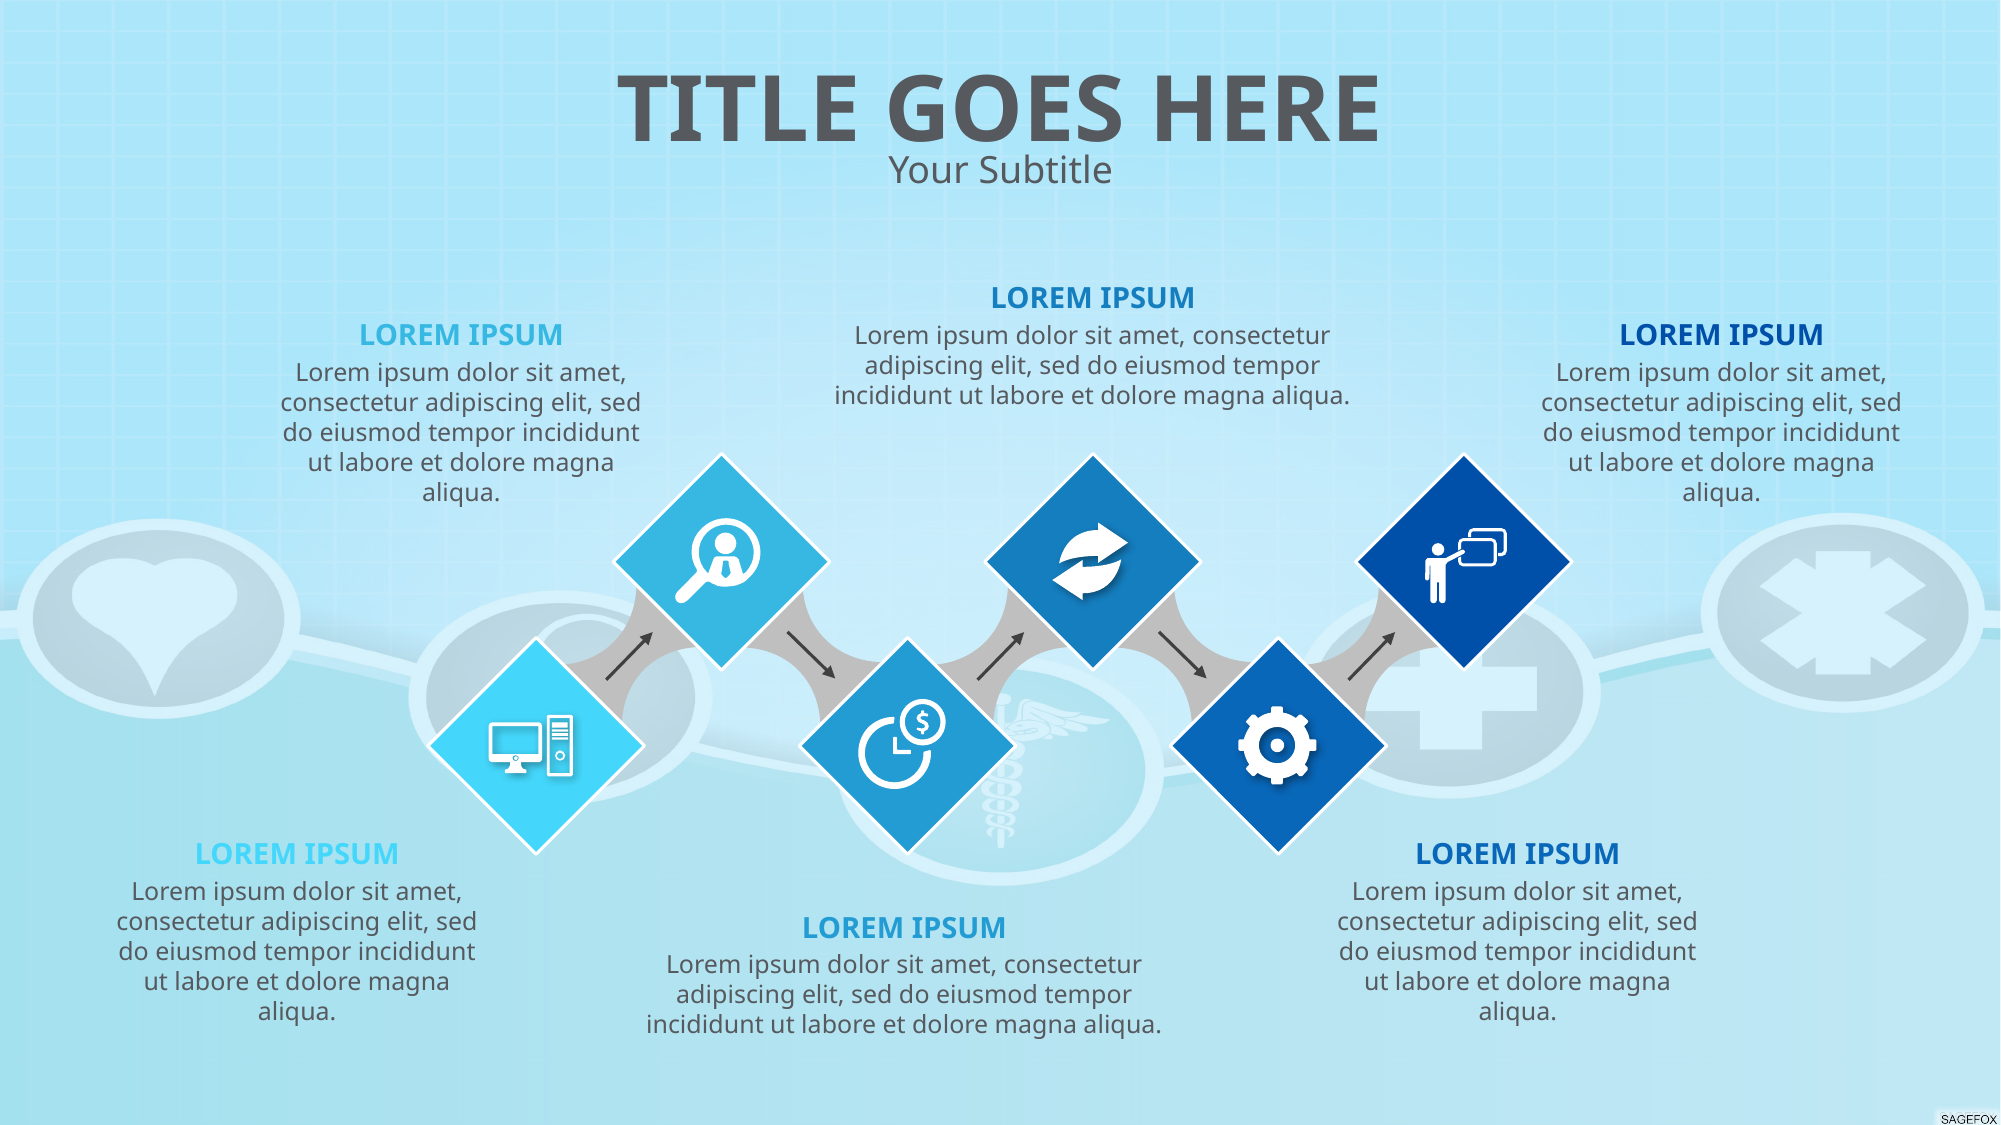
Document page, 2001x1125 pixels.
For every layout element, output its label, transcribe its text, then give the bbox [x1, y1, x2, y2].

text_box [1139, 599, 1227, 711]
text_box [585, 600, 673, 712]
text_box [1355, 453, 1573, 671]
text_box [1170, 637, 1387, 855]
text_box LOREM IPSUM Lorem ipsum dolor sit amet, consectetur adipiscing elit, sed do eiusmod tempor incididunt ut labore et dolore magna aliqua. [1522, 309, 1922, 514]
text_box LOREM IPSUM Lorem ipsum dolor sit amet, consectetur adipiscing elit, sed do eiusmod tempor incididunt ut labore et dolore magna aliqua. [97, 828, 497, 1033]
text_box [546, 714, 573, 777]
text_box [427, 637, 645, 855]
text_box [984, 453, 1202, 671]
text_box [613, 453, 830, 671]
text_box LOREM IPSUM Lorem ipsum dolor sit amet, consectetur adipiscing elit, sed do eiusmod tempor incididunt ut labore et dolore magna aliqua. [1318, 828, 1718, 1033]
picture [1938, 1114, 1999, 1125]
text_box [957, 600, 1045, 712]
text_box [673, 518, 764, 604]
text_box LOREM IPSUM Lorem ipsum dolor sit amet, consectetur adipiscing elit, sed do eiusmod tempor incididunt ut labore et dolore magna aliqua. [261, 309, 662, 514]
text_box LOREM IPSUM Lorem ipsum dolor sit amet, consectetur adipiscing elit, sed do eiusmod tempor incididunt ut labore et dolore magna aliqua. [629, 901, 1180, 1047]
text_box [488, 722, 543, 774]
text_box [1238, 706, 1317, 785]
text_box [1052, 559, 1122, 601]
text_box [1425, 528, 1507, 604]
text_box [1328, 600, 1416, 712]
text_box [799, 637, 1016, 855]
text_box [1059, 522, 1129, 564]
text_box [858, 698, 946, 789]
text_box LOREM IPSUM Lorem ipsum dolor sit amet, consectetur adipiscing elit, sed do eiusmod tempor incididunt ut labore et dolore magna aliqua. [817, 272, 1369, 417]
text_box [767, 599, 855, 711]
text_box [548, 42, 1452, 199]
